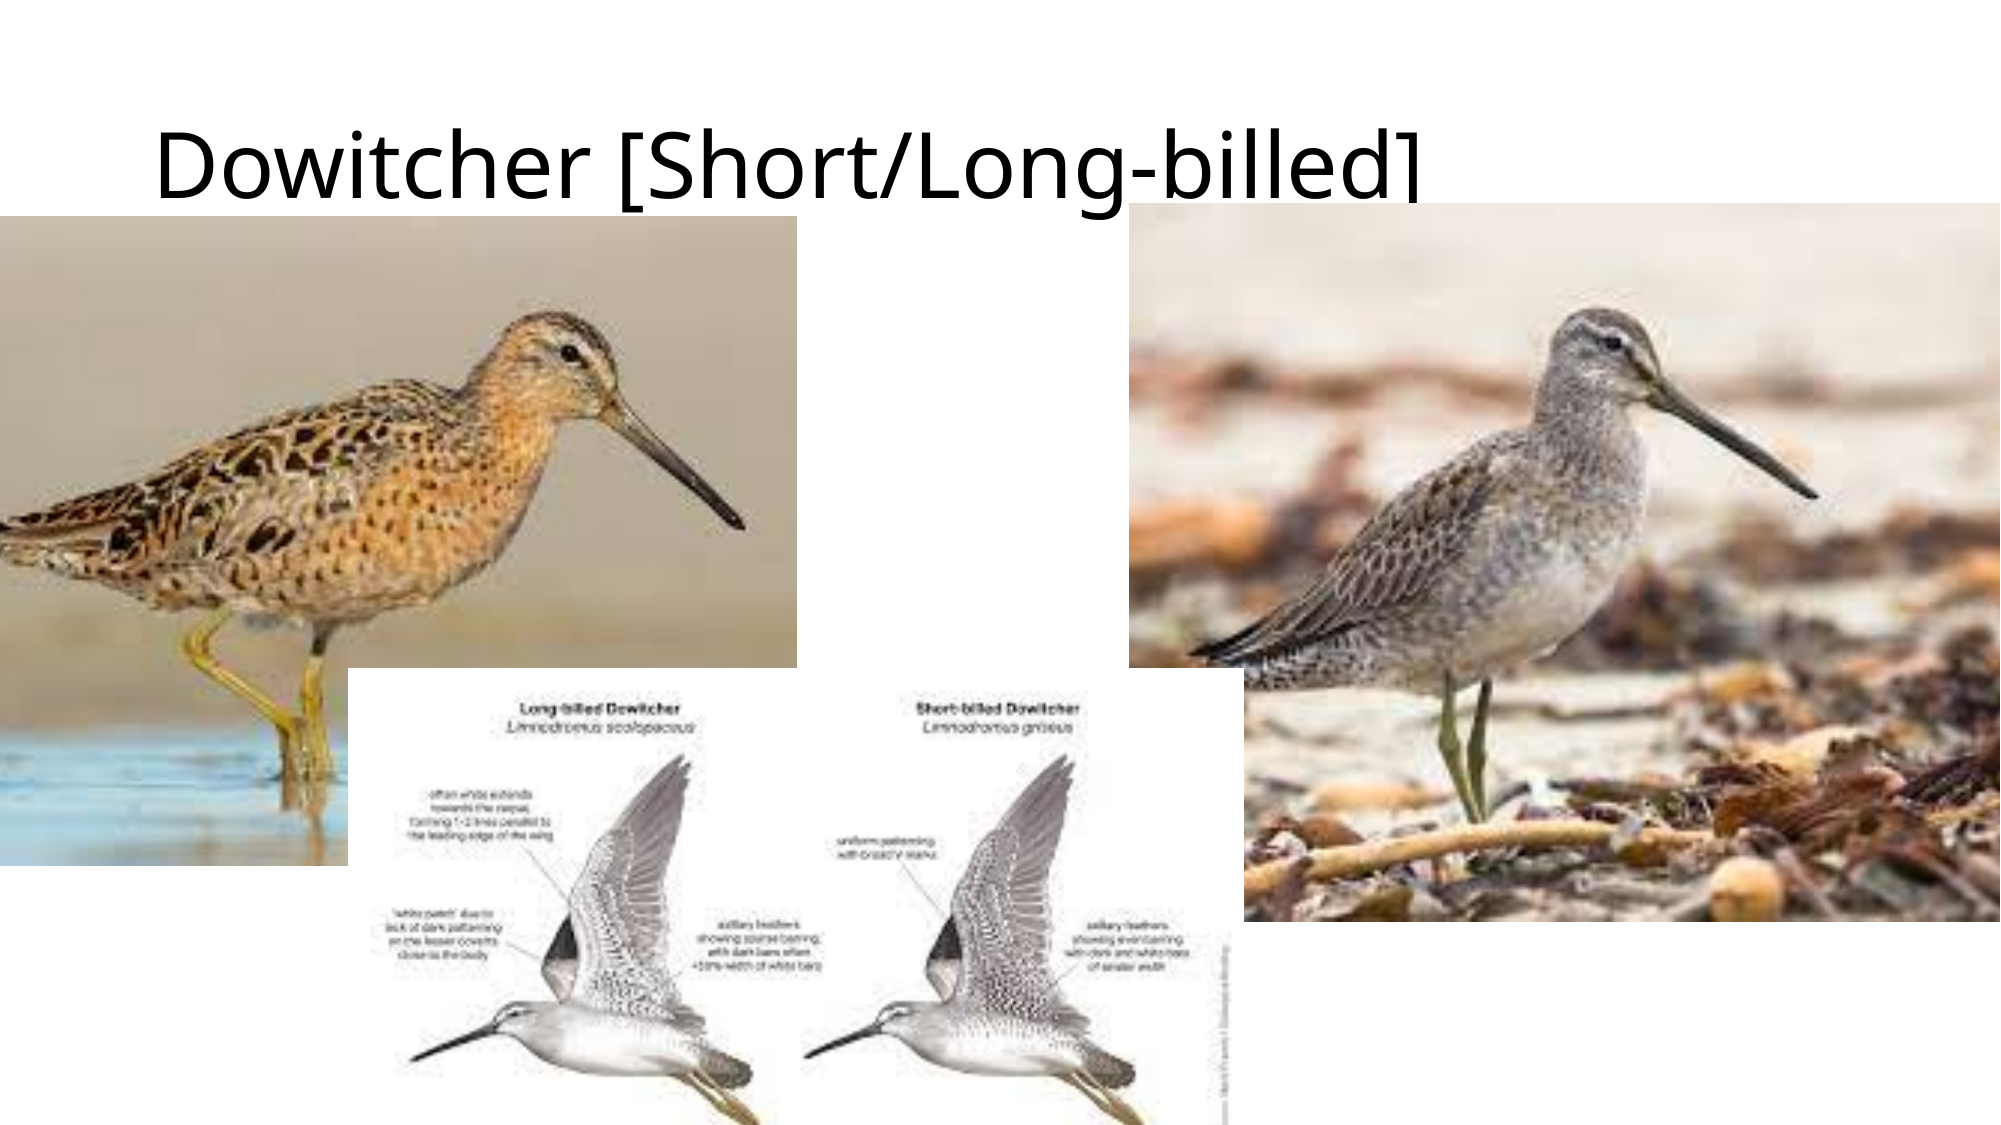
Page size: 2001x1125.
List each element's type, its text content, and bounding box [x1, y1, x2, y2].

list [0, 216, 797, 866]
title Dowitcher [Short/Long-billed] [137, 59, 1863, 278]
picture [348, 203, 2000, 1125]
